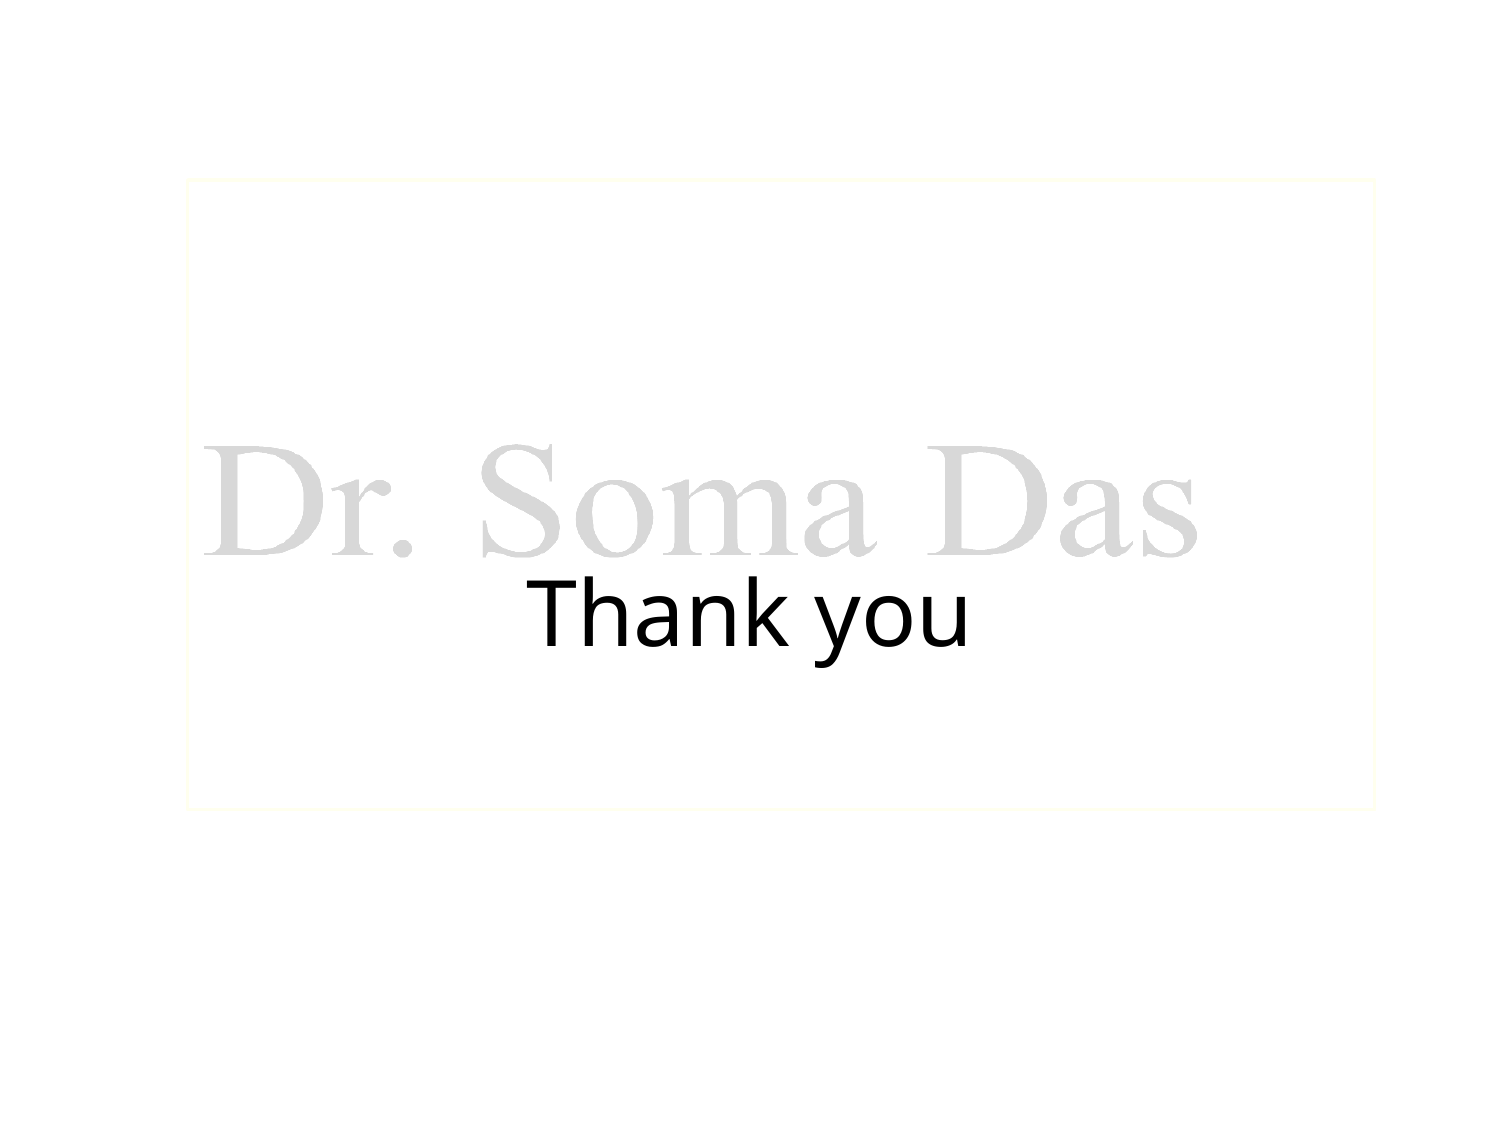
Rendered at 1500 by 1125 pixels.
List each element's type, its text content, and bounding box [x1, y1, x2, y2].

list Thank you [75, 262, 1425, 1005]
